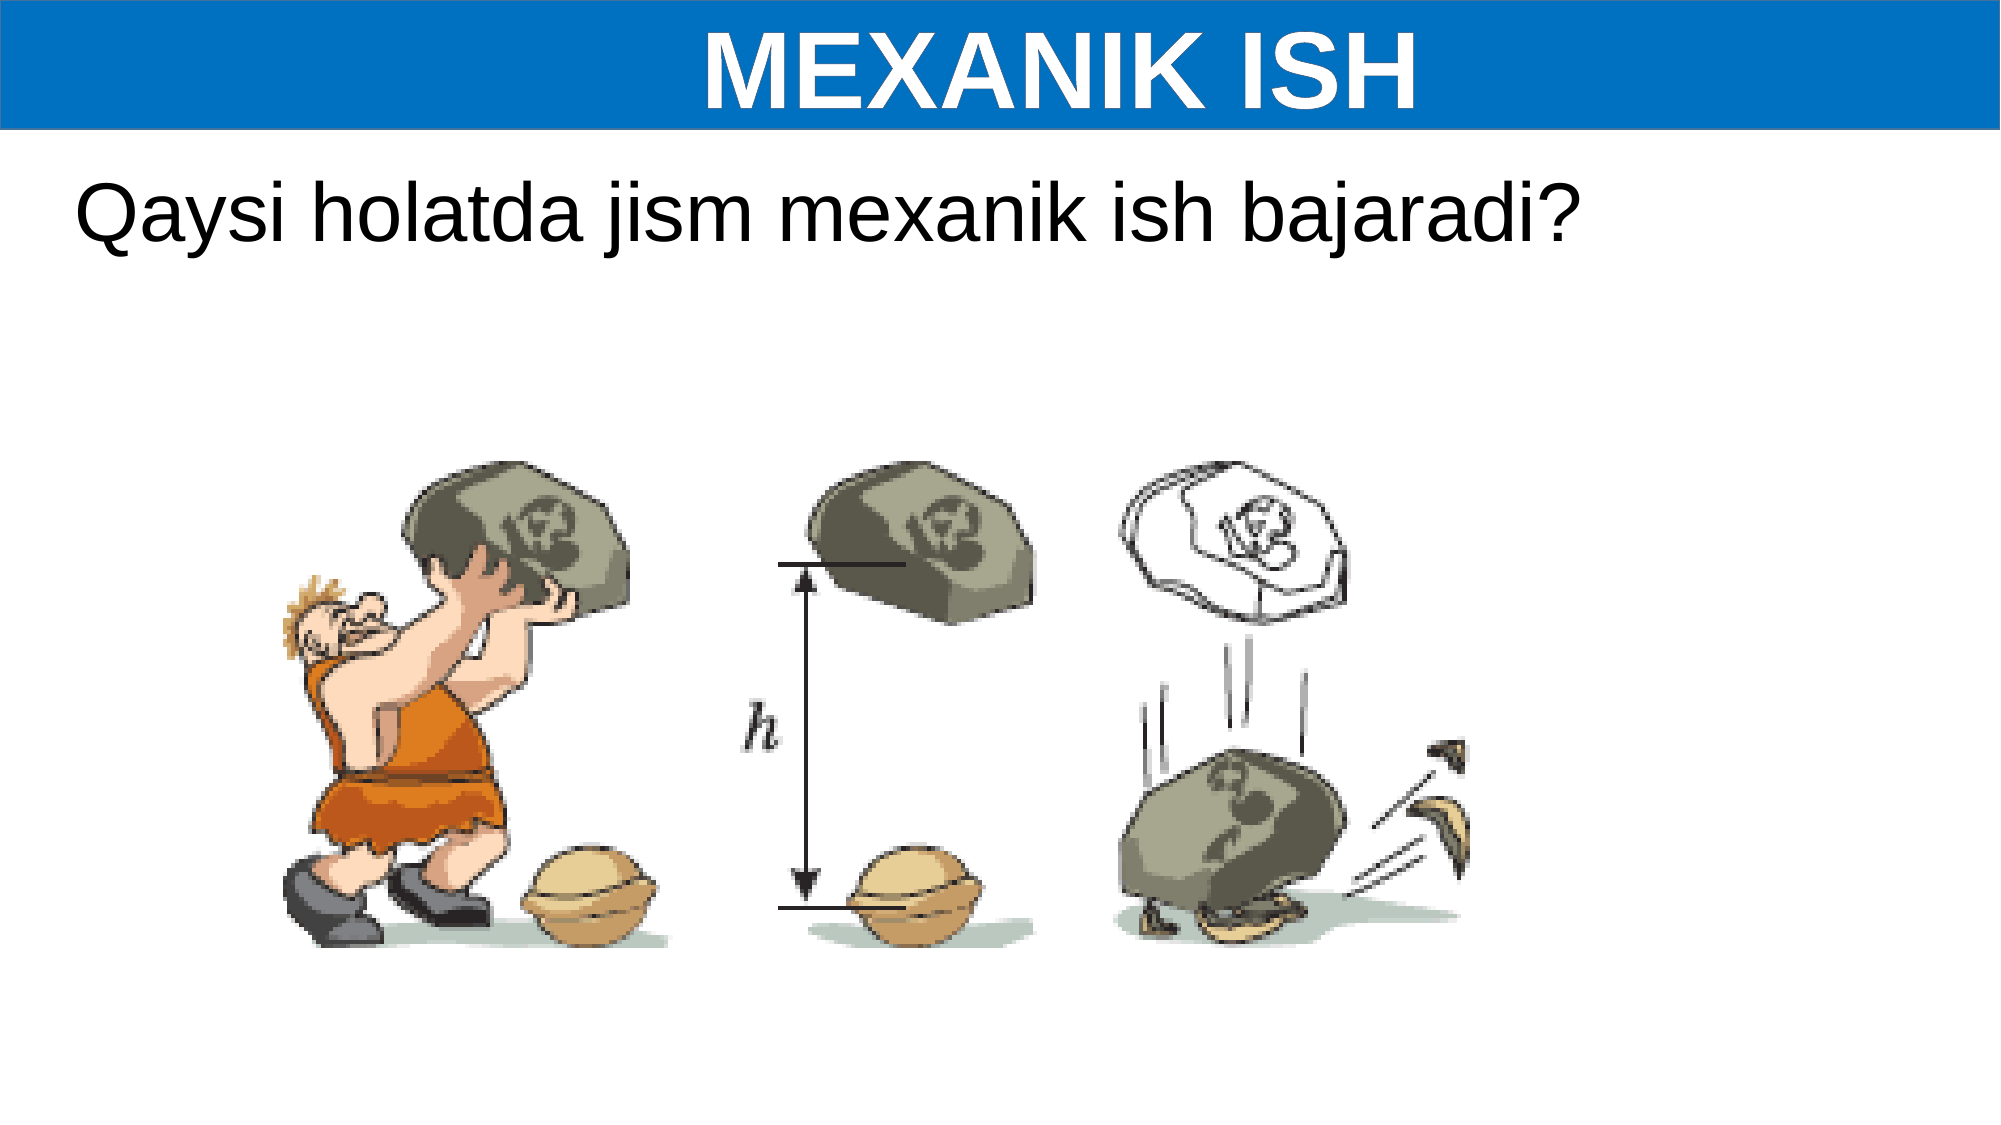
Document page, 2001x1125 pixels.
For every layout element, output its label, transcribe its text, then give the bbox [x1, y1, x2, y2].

text_box Qaysi holatda jism mexanik ish bajaradi? [59, 150, 1711, 266]
picture [283, 440, 1470, 974]
text_box MEXANIK ISH [0, 0, 2000, 130]
